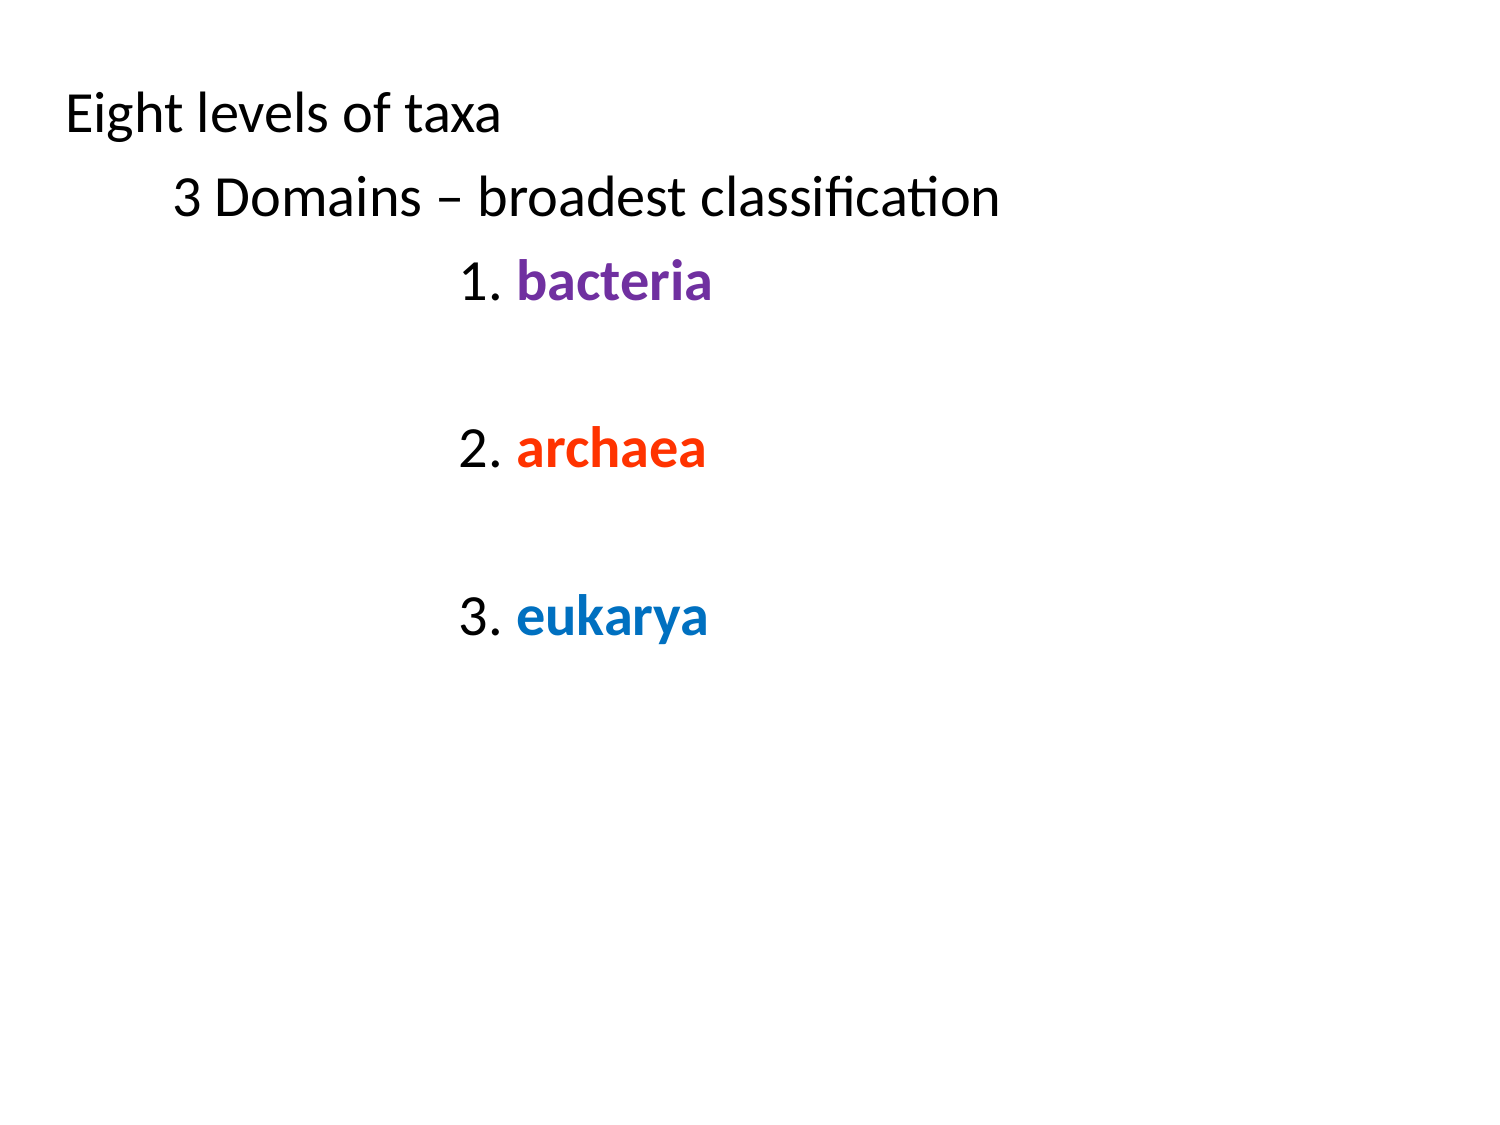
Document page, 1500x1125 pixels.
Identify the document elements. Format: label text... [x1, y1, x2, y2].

list Eight levels of taxa 3 Domains – broadest classification 1. bacteria 2. archaea 3. eukarya [50, 75, 1450, 1063]
